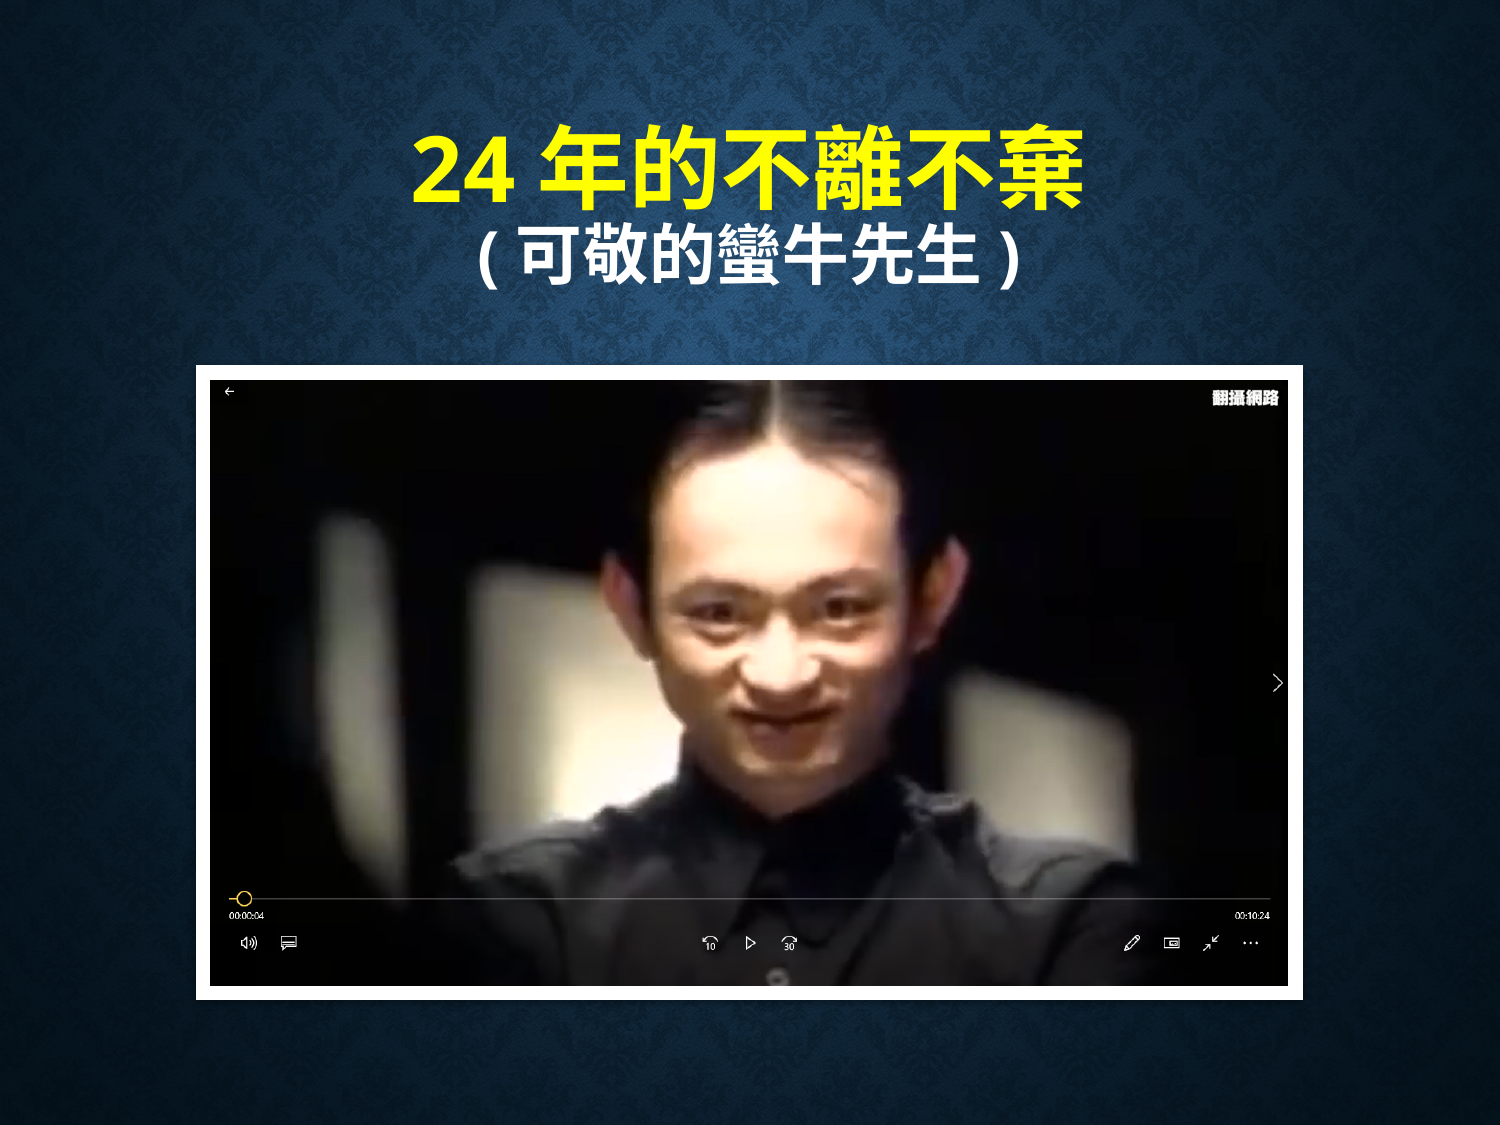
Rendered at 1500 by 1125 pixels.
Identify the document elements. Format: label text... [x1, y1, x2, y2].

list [209, 378, 1289, 987]
title 24年的不離不棄 (可敬的蠻牛先生) [112, 99, 1387, 318]
